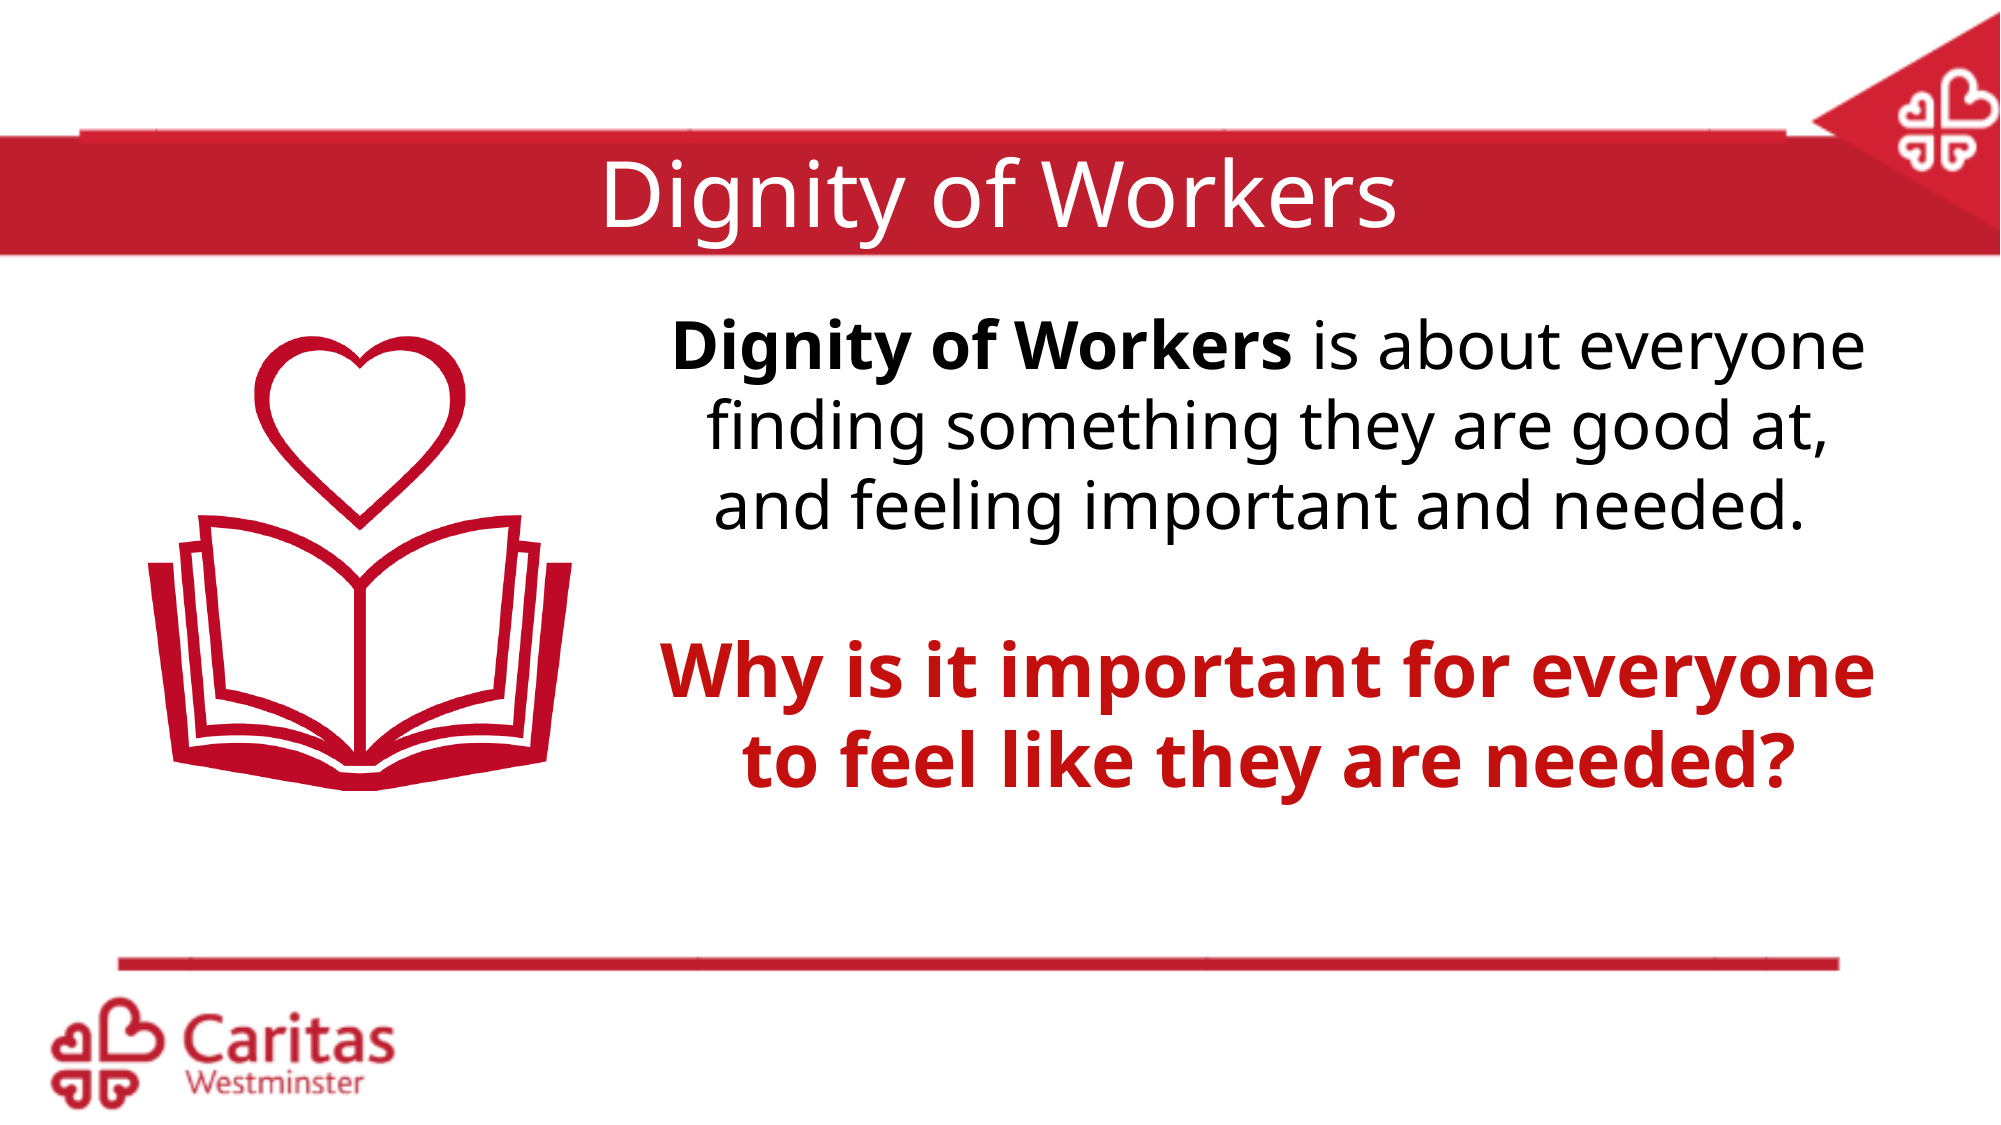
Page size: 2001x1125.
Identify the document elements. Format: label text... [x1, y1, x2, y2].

picture [0, 0, 2000, 296]
picture [29, 935, 1924, 1121]
picture [141, 322, 587, 803]
text_box Dignity of Workers is about everyone finding something they are good at, and feeling important and needed. Why is it important for everyone to feel like they are needed? [641, 296, 1897, 811]
